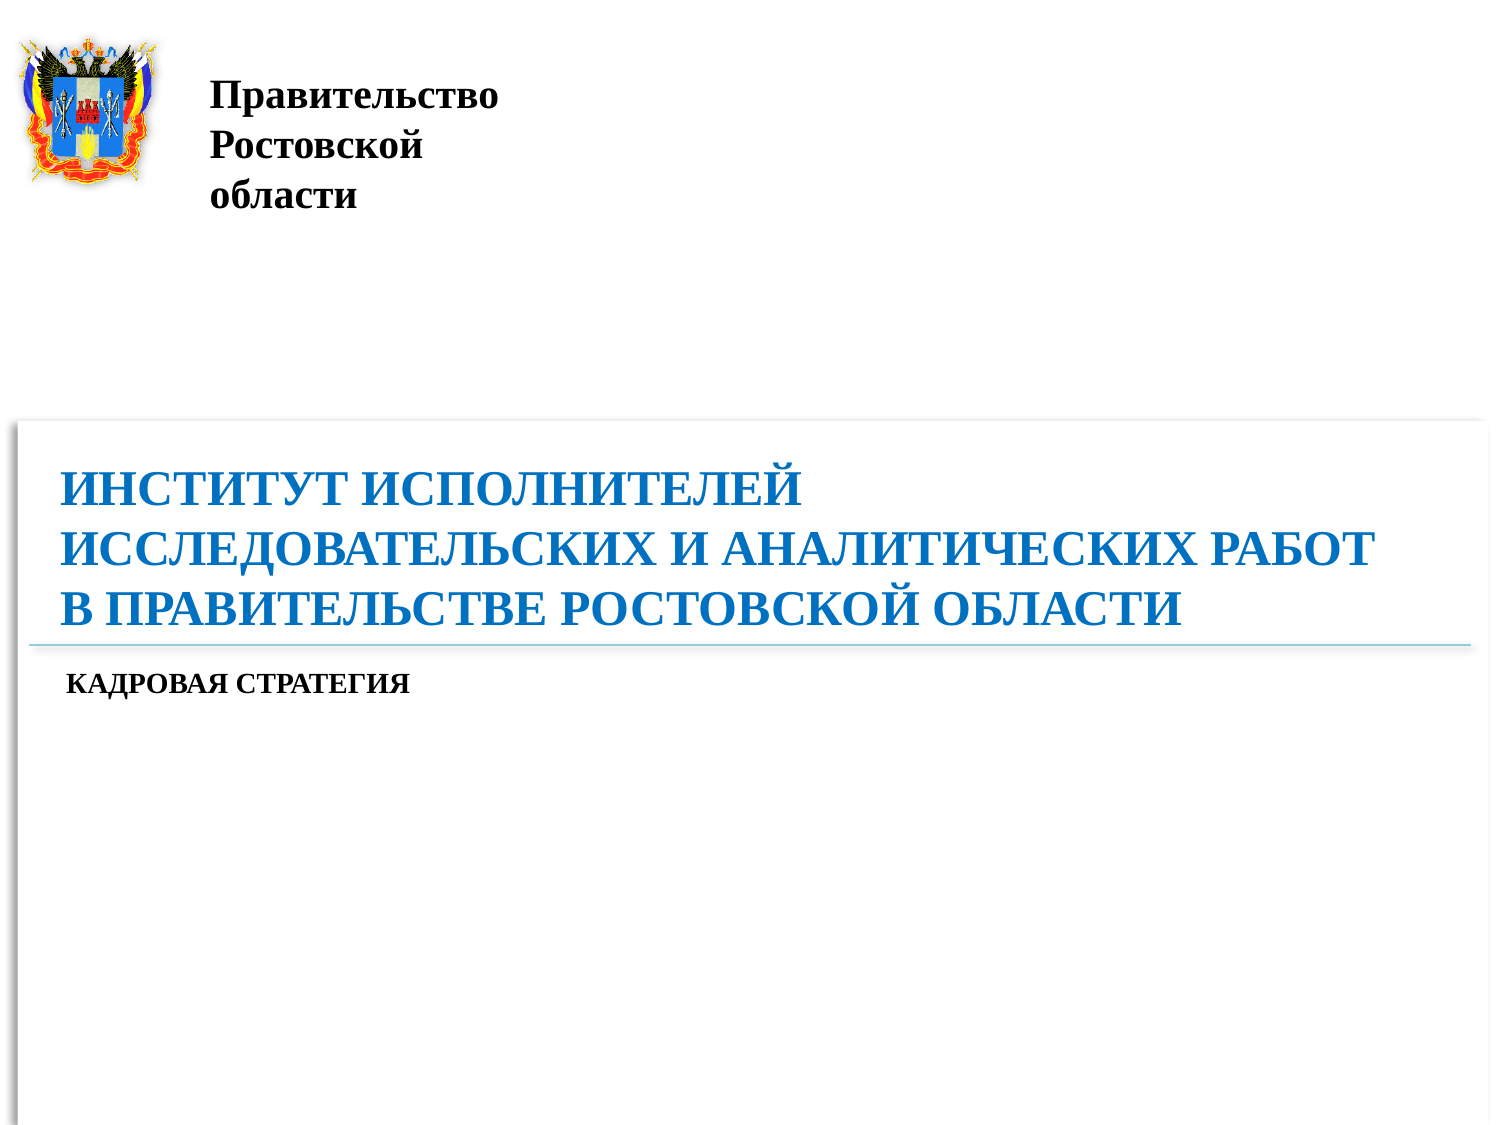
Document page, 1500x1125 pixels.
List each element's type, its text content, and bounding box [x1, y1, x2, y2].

text_box ИНСТИТУТ ИСПОЛНИТЕЛЕЙ ИССЛЕДОВАТЕЛЬСКИХ И АНАЛИТИЧЕСКИХ РАБОТ В ПРАВИТЕЛЬСТВЕ РОСТОВСКОЙ ОБЛАСТИ [45, 448, 1436, 642]
text_box КАДРОВАЯ СТРАТЕГИЯ [51, 656, 426, 707]
text_box Правительство Ростовской области [194, 59, 597, 225]
picture [17, 36, 160, 185]
text_box [16, 419, 1490, 1125]
